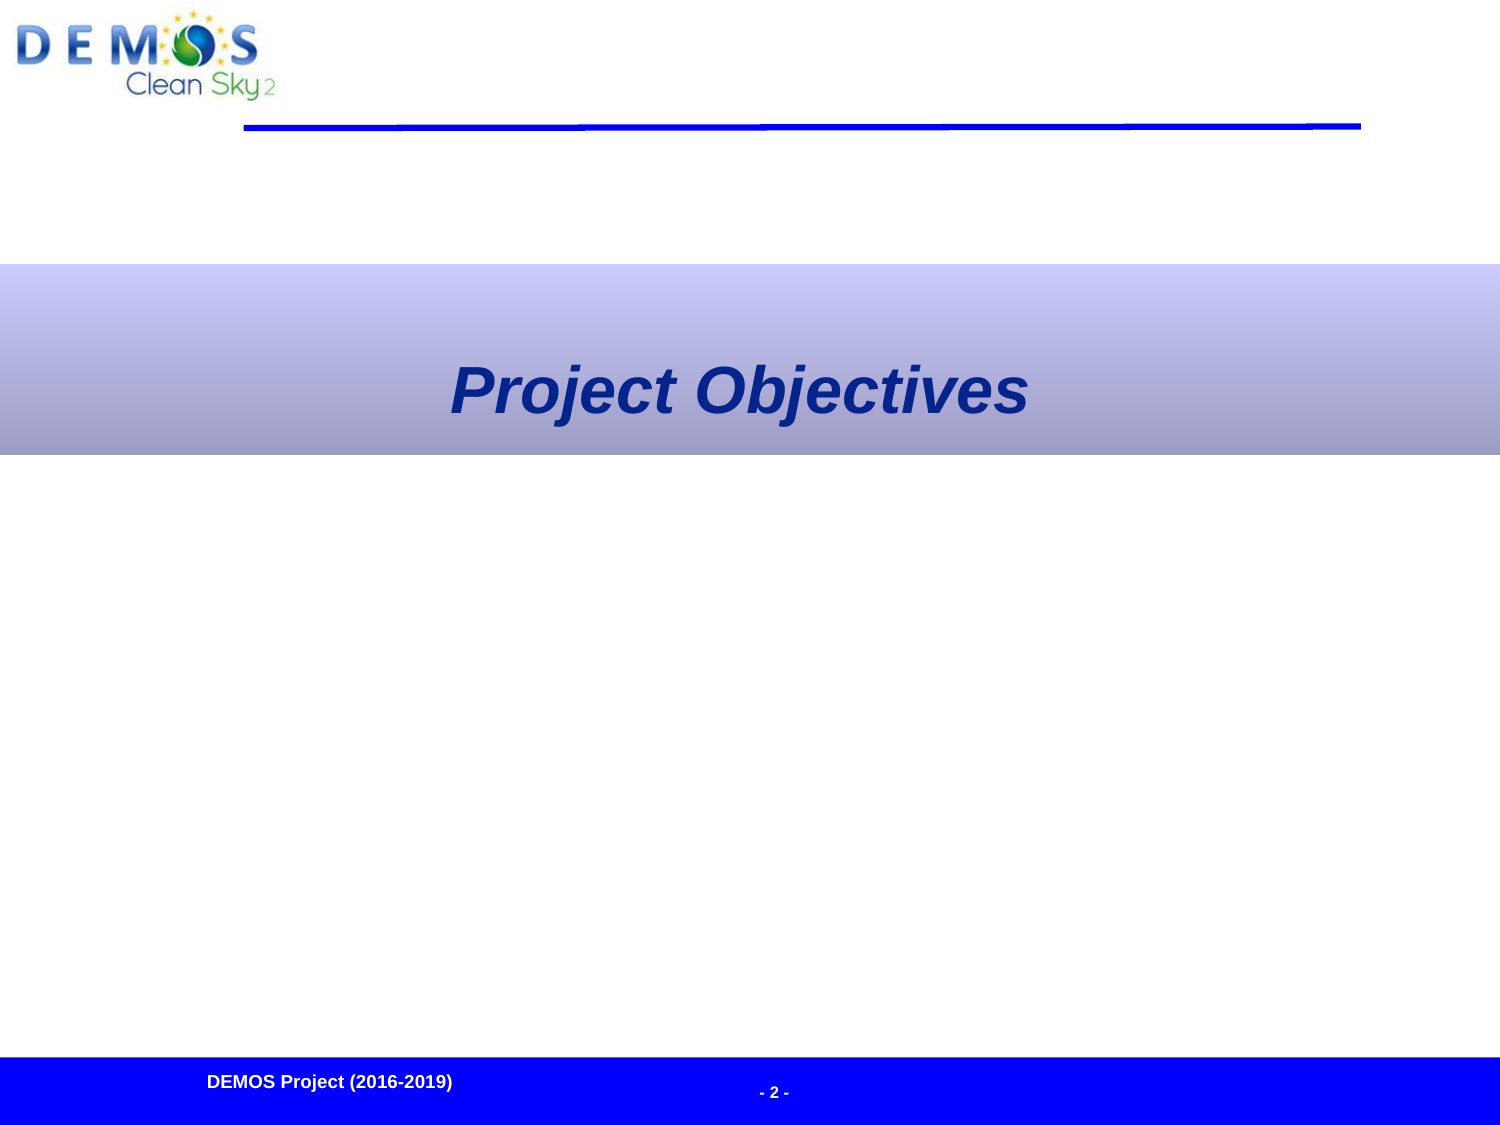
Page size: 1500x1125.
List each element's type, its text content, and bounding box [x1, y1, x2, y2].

picture [12, 6, 279, 104]
title Project Objectives [0, 264, 1500, 455]
